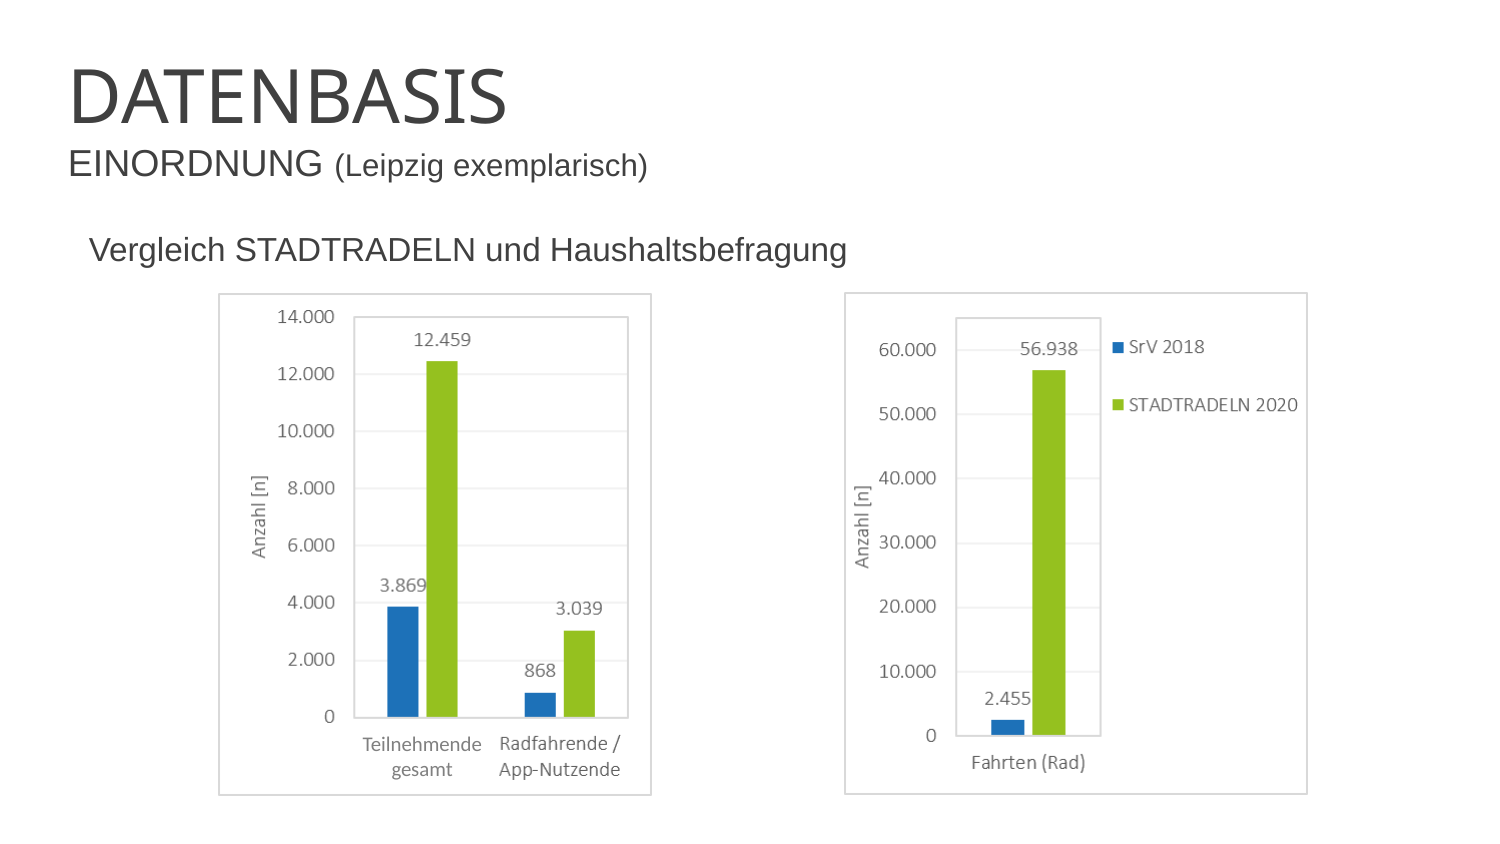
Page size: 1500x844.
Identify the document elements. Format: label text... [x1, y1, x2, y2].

list Vergleich STADTRADELN und Haushaltsbefragung [73, 221, 869, 281]
picture [218, 293, 652, 796]
text_box Datenbasis Einordnung (Leipzig exemplarisch) [53, 41, 1459, 191]
picture [844, 292, 1308, 795]
